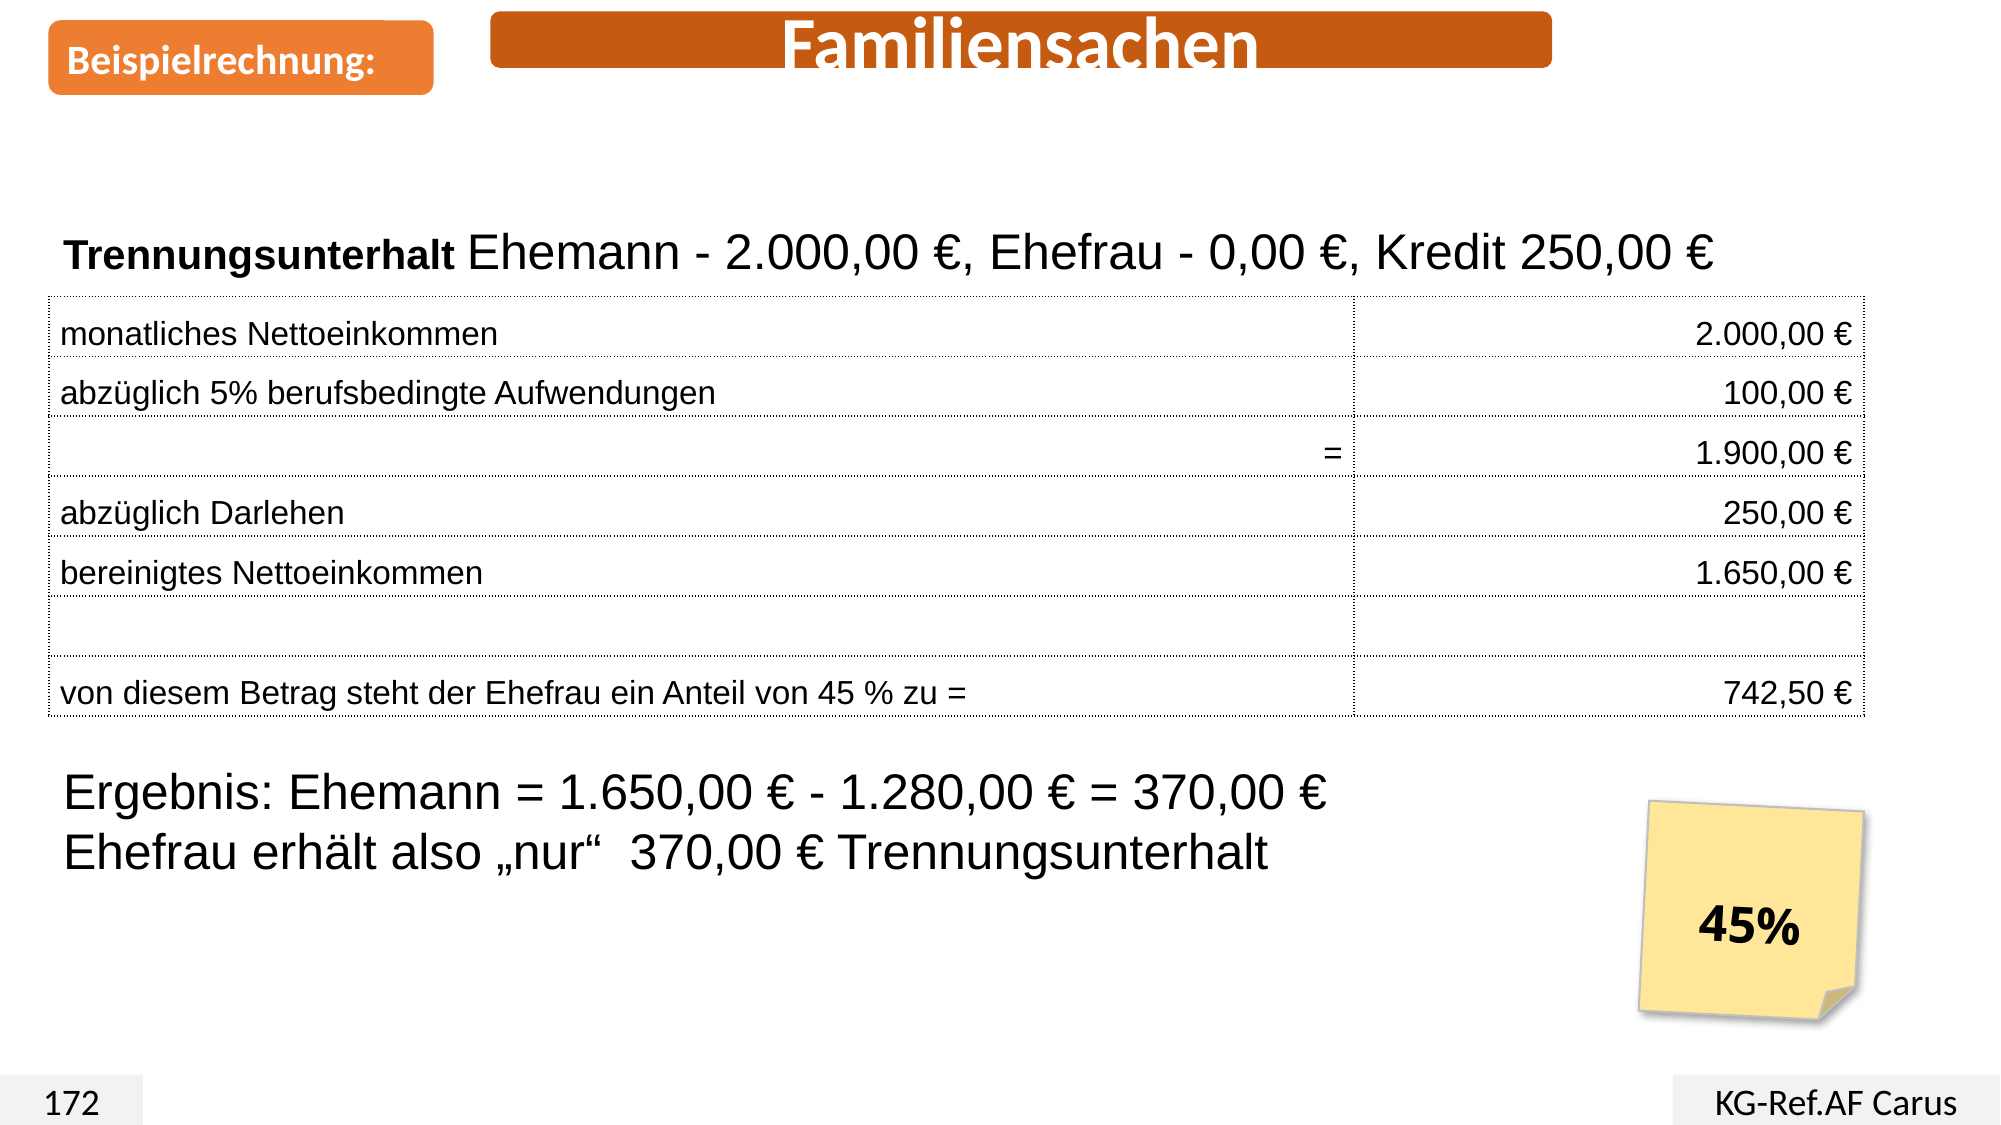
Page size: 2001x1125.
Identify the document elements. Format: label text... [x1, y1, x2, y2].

table_cell [49, 596, 1354, 656]
table_cell 1.650,00 € [1354, 536, 1864, 596]
table_cell 742,50 € [1354, 656, 1864, 716]
table_cell = [49, 416, 1354, 476]
table_header monatliches Nettoeinkommen [49, 296, 1354, 356]
text_box KG-Ref.AF Carus [1672, 1074, 2000, 1125]
table_cell [1354, 596, 1864, 656]
text_box 172 [0, 1074, 144, 1125]
text_box Beispielrechnung: [47, 19, 435, 96]
text_box Familiensachen [489, 10, 1554, 69]
table_cell von diesem Betrag steht der Ehefrau ein Anteil von 45 % zu = [49, 656, 1354, 716]
text_box Trennungsunterhalt Ehemann - 2.000,00 €, Ehefrau - 0,00 €, Kredit 250,00 € Ergebnis: Ehemann = 1.650,00 € - 1.280,00 € = 370,00 € Ehefrau erhält also „nur“ 370,00 € Trennungsunterhalt [48, 212, 1953, 1007]
table_cell 250,00 € [1354, 476, 1864, 536]
table_cell bereinigtes Nettoeinkommen [49, 536, 1354, 596]
table_cell 100,00 € [1354, 356, 1864, 416]
text_box 45% [1637, 799, 1865, 1021]
table_cell abzüglich 5% berufsbedingte Aufwendungen [49, 356, 1354, 416]
table_cell abzüglich Darlehen [49, 476, 1354, 536]
table_cell 1.900,00 € [1354, 416, 1864, 476]
table_header 2.000,00 € [1354, 296, 1864, 356]
